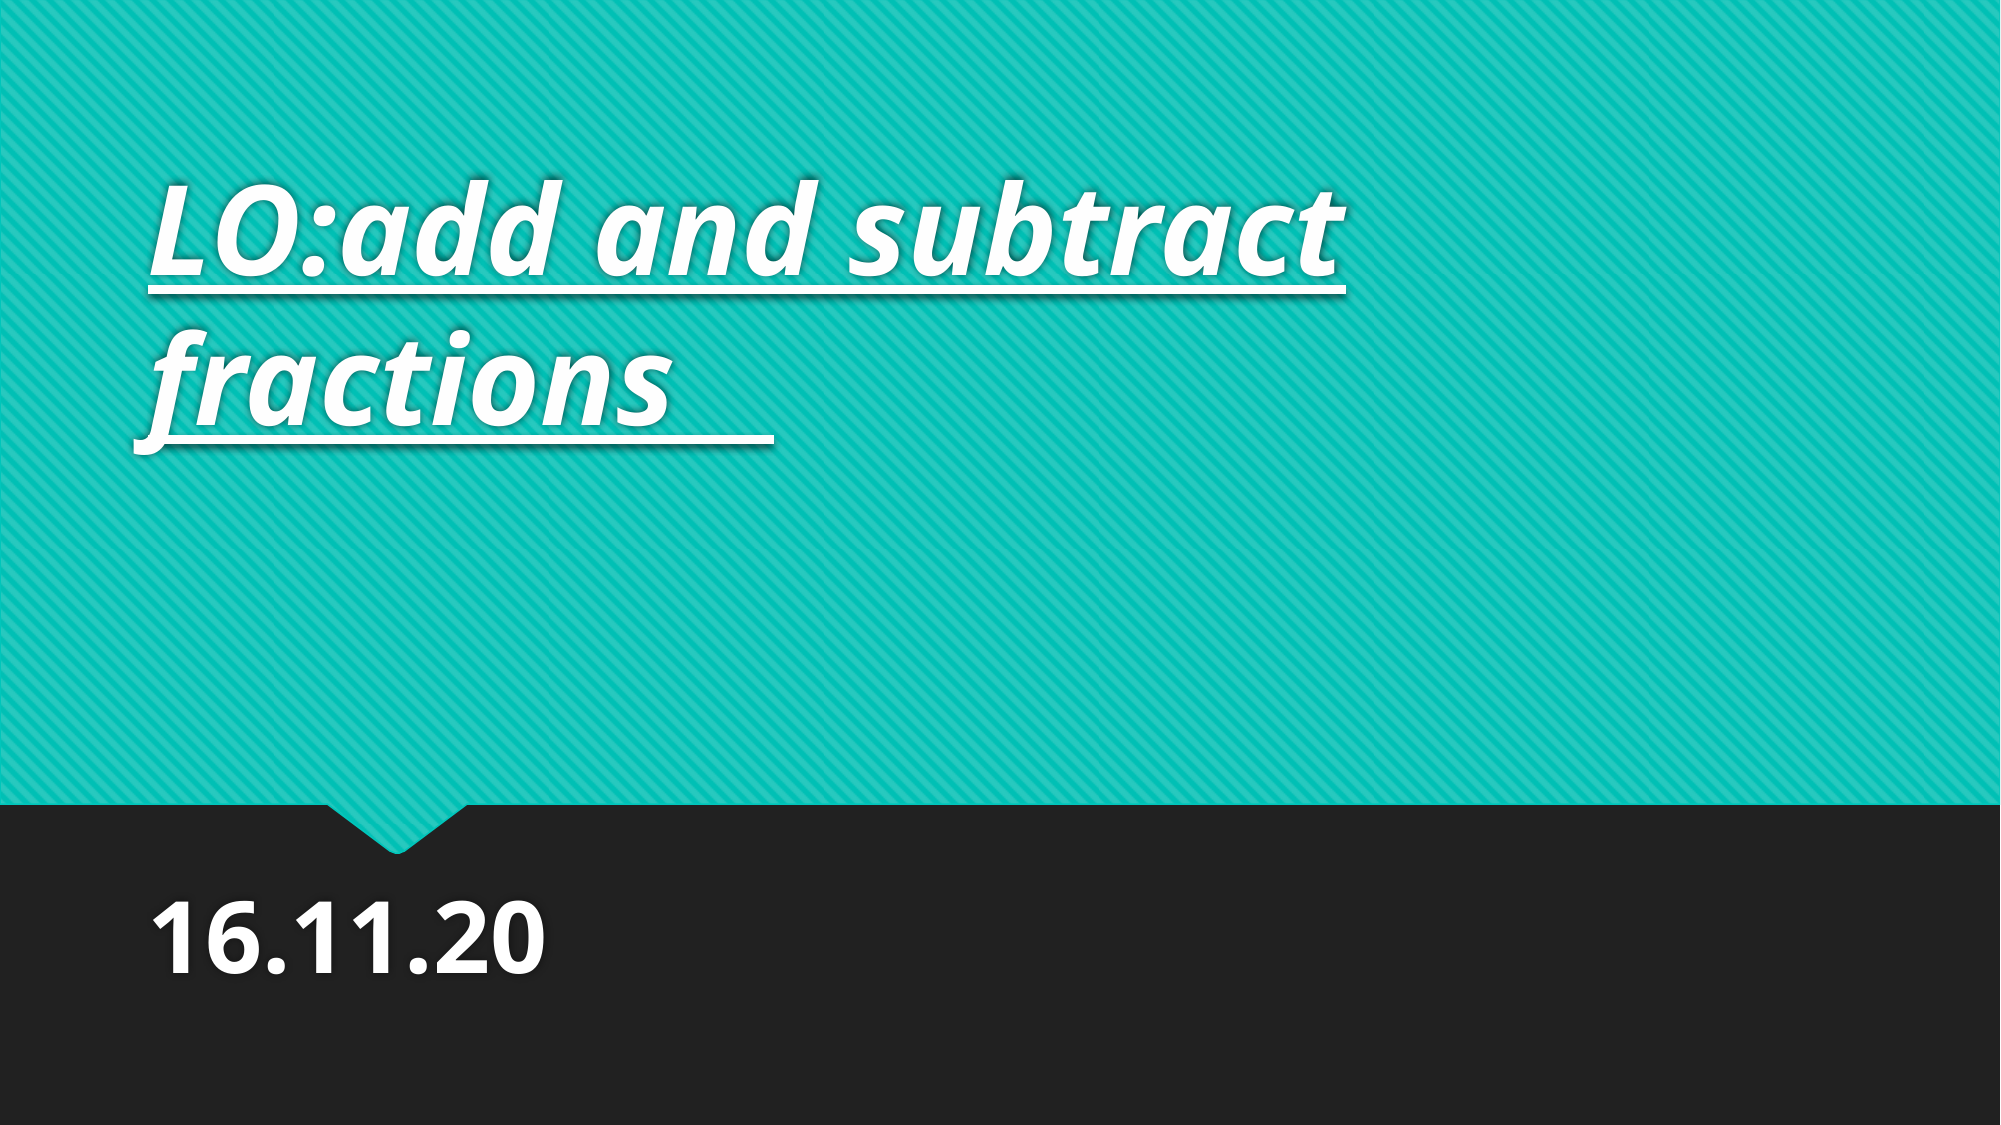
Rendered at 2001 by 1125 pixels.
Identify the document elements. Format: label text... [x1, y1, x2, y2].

subtitle 16.11.20 [132, 866, 1868, 1048]
picture [1, 1, 1999, 852]
title LO:add and subtract fractions [132, 0, 1868, 459]
